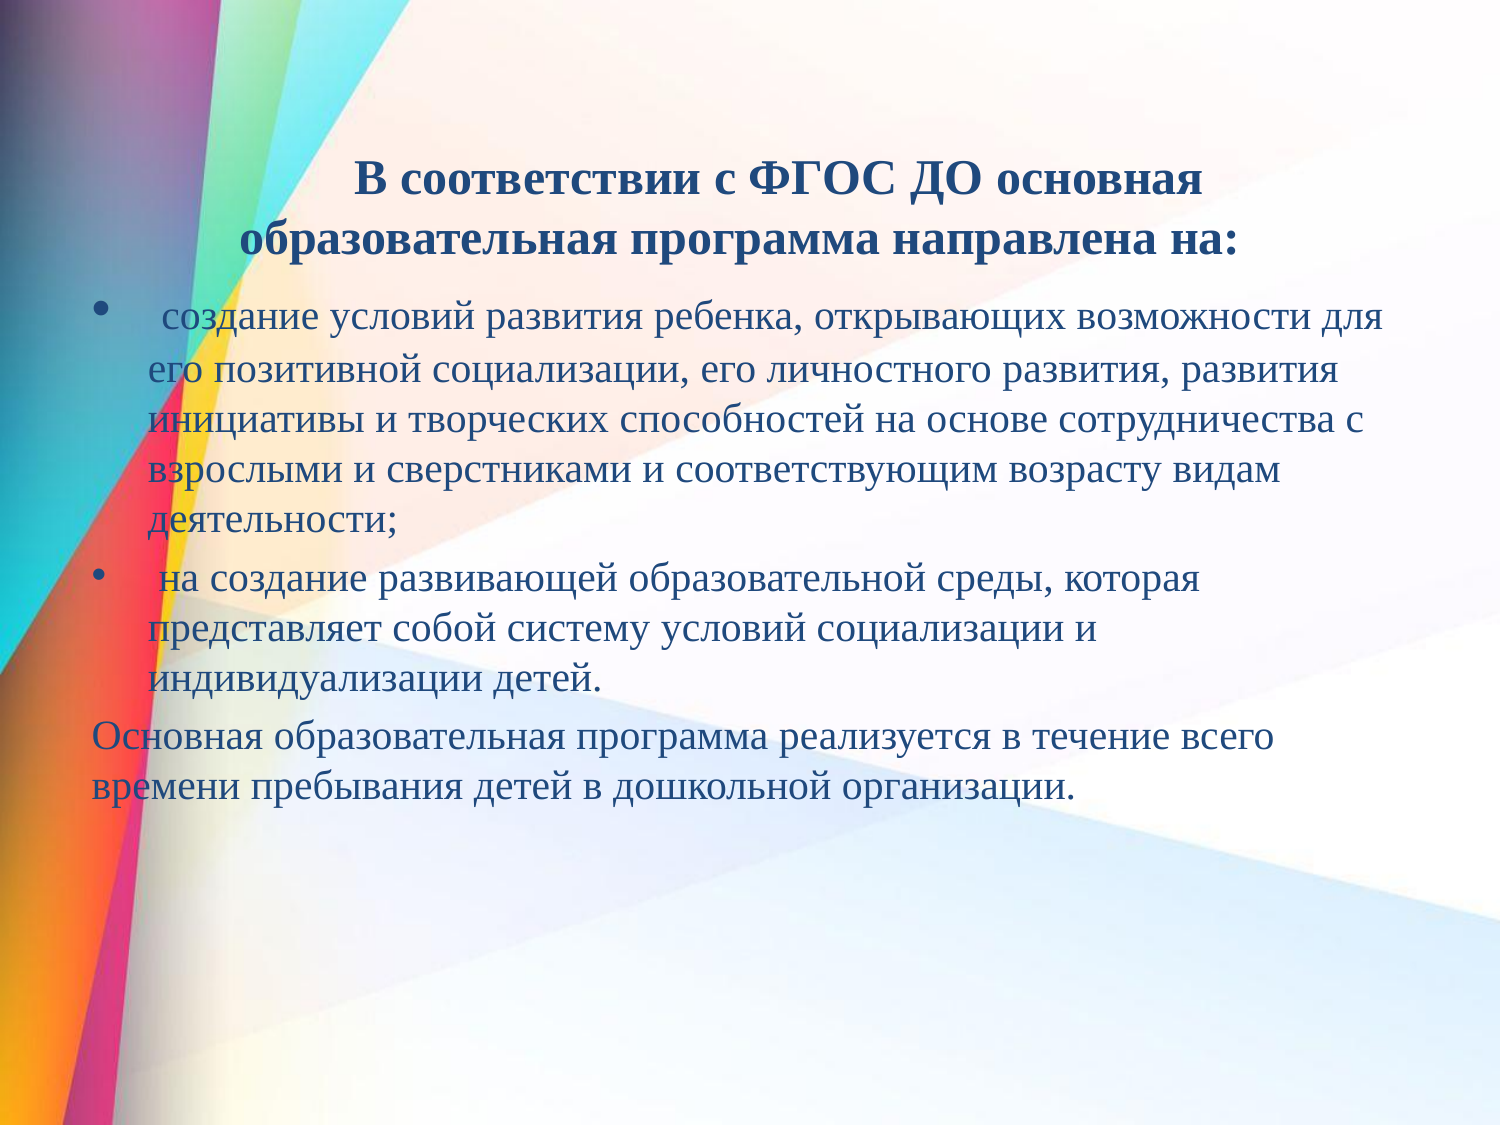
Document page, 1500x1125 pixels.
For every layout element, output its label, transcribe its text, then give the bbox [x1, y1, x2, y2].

picture [0, 0, 1500, 1125]
list В соответствии с ФГОС ДО основная образовательная программа направлена на: создание условий развития ребенка, открывающих возможности для его позитивной социализации, его личностного развития, развития инициативы и творческих способностей на основе сотрудничества с взрослыми и сверстниками и соответствующим возрасту видам деятельности; на создание развивающей образовательной среды, которая представляет собой систему условий социализации и индивидуализации детей. Основная образовательная программа реализуется в течение всего времени пребывания детей в дошкольной организации. [76, 137, 1404, 1035]
